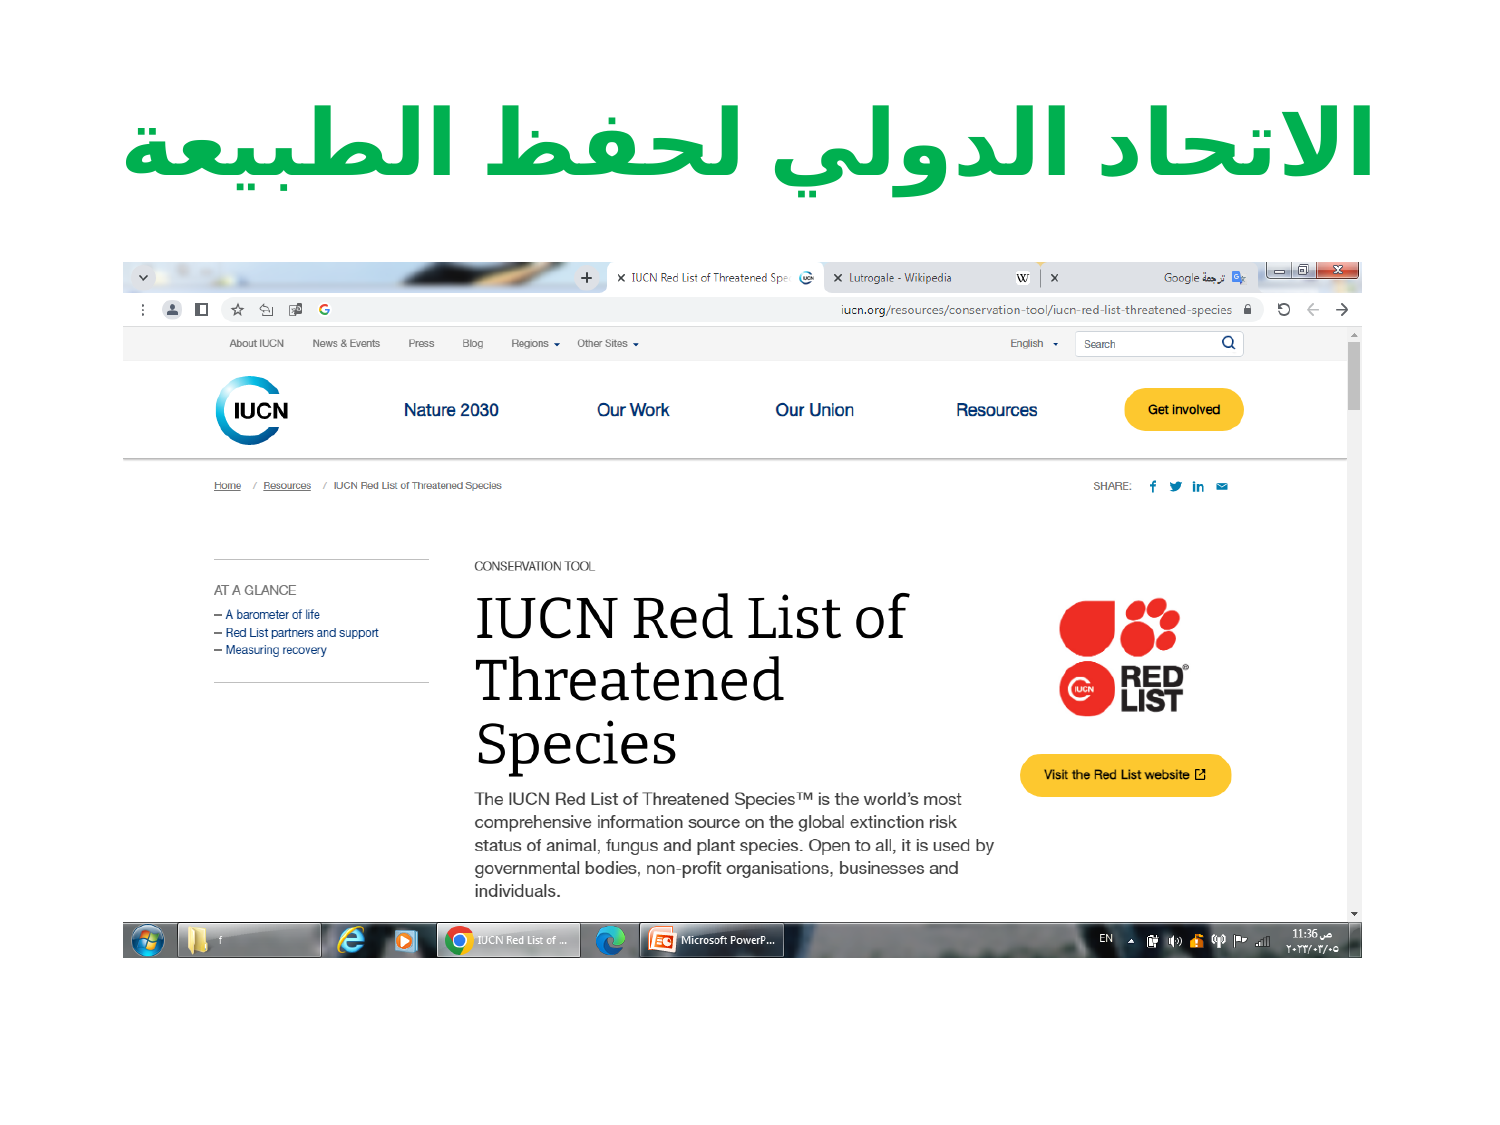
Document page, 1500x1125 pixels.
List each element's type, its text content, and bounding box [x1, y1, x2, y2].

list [123, 262, 1377, 1006]
title الاتحاد الدولي لحفظ الطبيعة [75, 45, 1425, 233]
